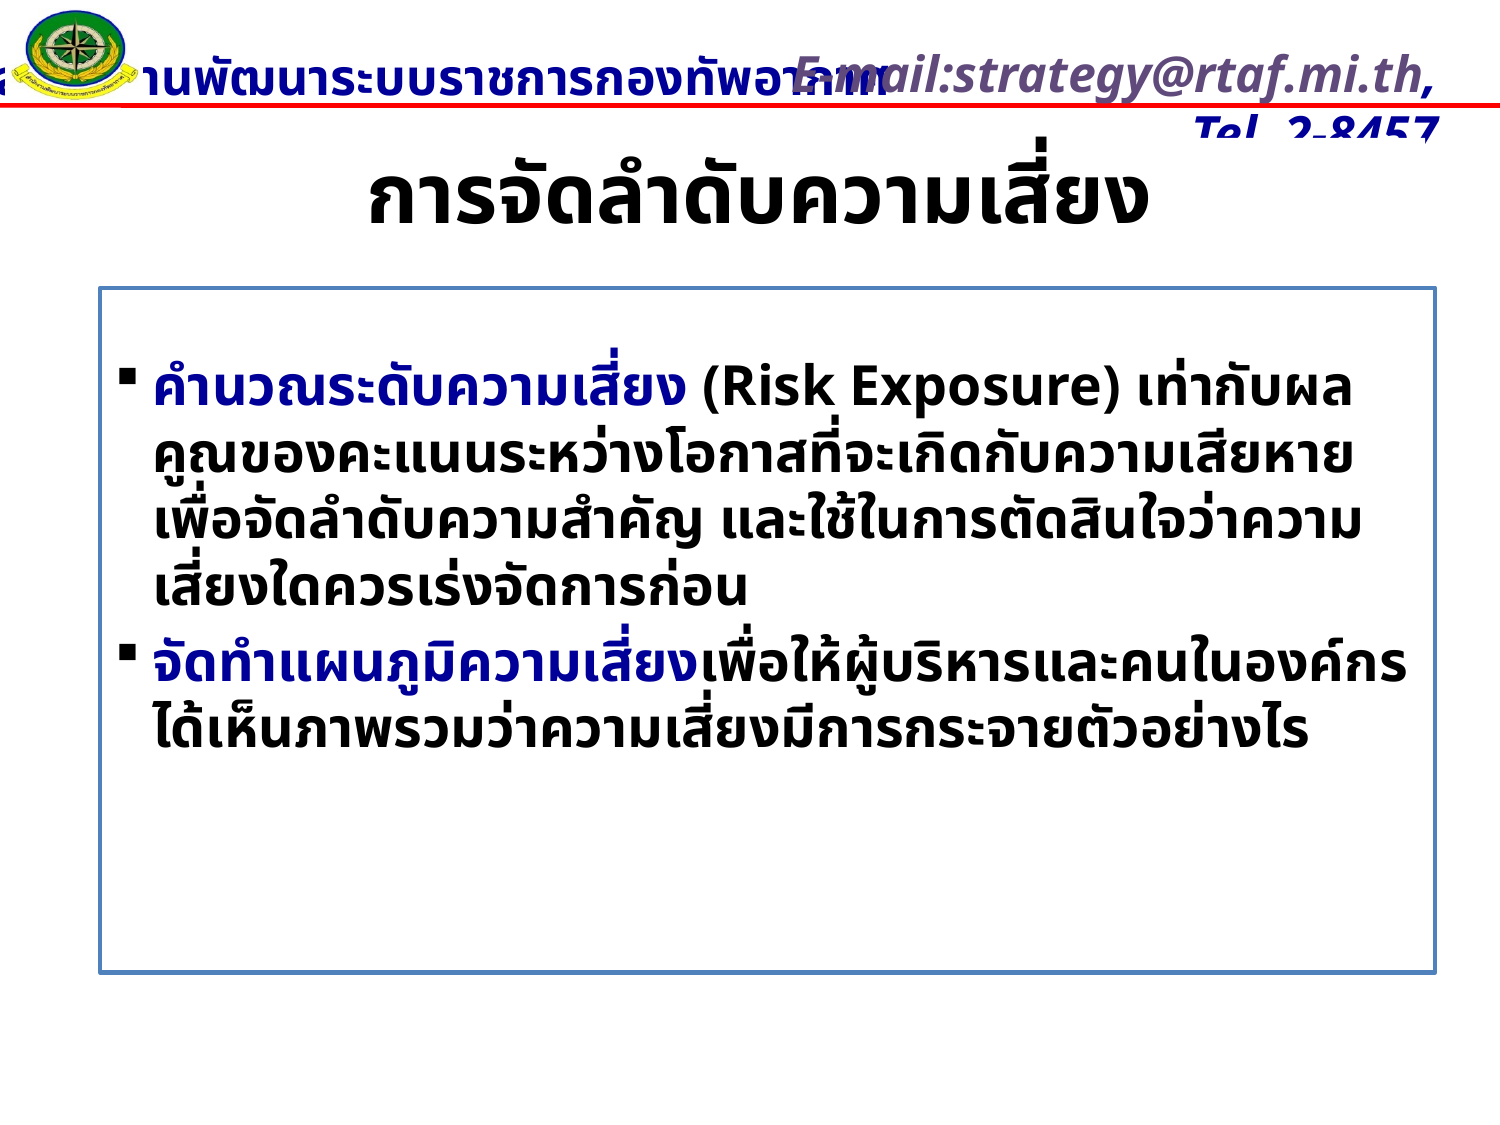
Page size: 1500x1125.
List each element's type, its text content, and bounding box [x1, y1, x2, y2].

title การจัดลำดับความเสี่ยง [93, 137, 1426, 244]
list คำนวณระดับความเสี่ยง (Risk Exposure) เท่ากับผลคูณของคะแนนระหว่างโอกาสที่จะเกิดกับความเสียหายเพื่อจัดลำดับความสำคัญ และใช้ในการตัดสินใจว่าความเสี่ยงใดควรเร่งจัดการก่อน จัดทำแผนภูมิความเสี่ยงเพื่อให้ผู้บริหารและคนในองค์กรได้เห็นภาพรวมว่าความเสี่ยงมีการกระจายตัวอย่างไร [99, 342, 1425, 821]
text_box [98, 286, 1437, 975]
picture [5, 8, 143, 102]
